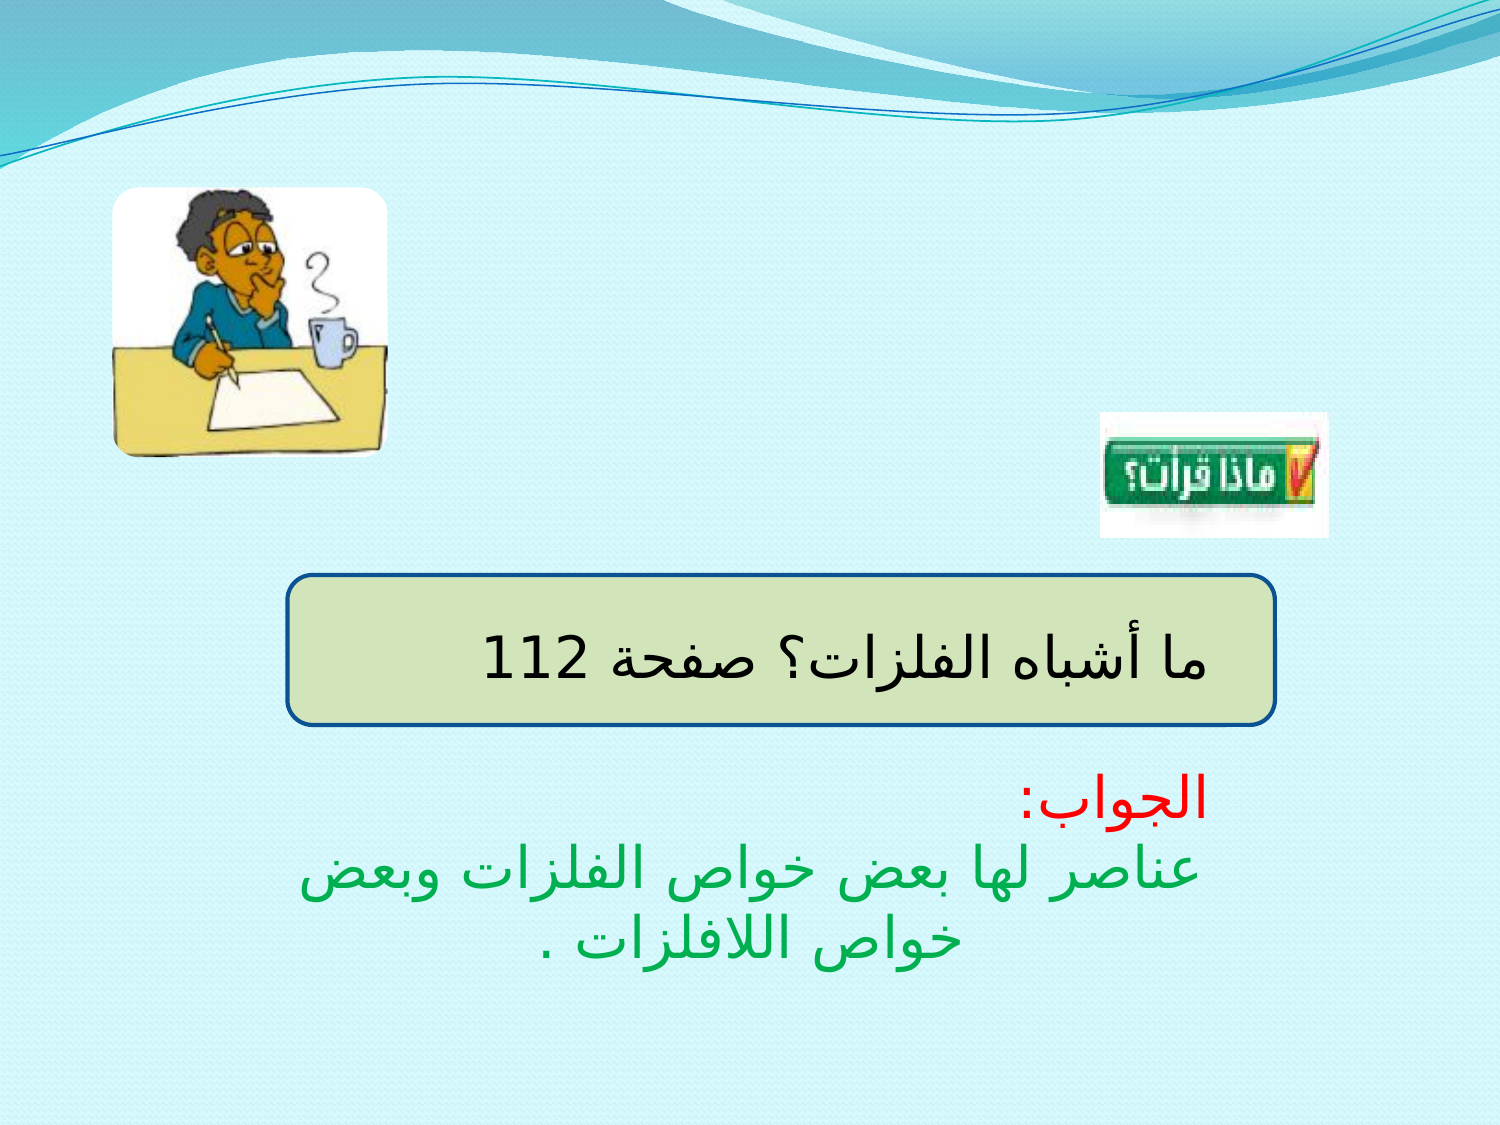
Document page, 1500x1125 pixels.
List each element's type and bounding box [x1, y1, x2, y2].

picture [112, 187, 388, 458]
text_box [277, 412, 1329, 1052]
